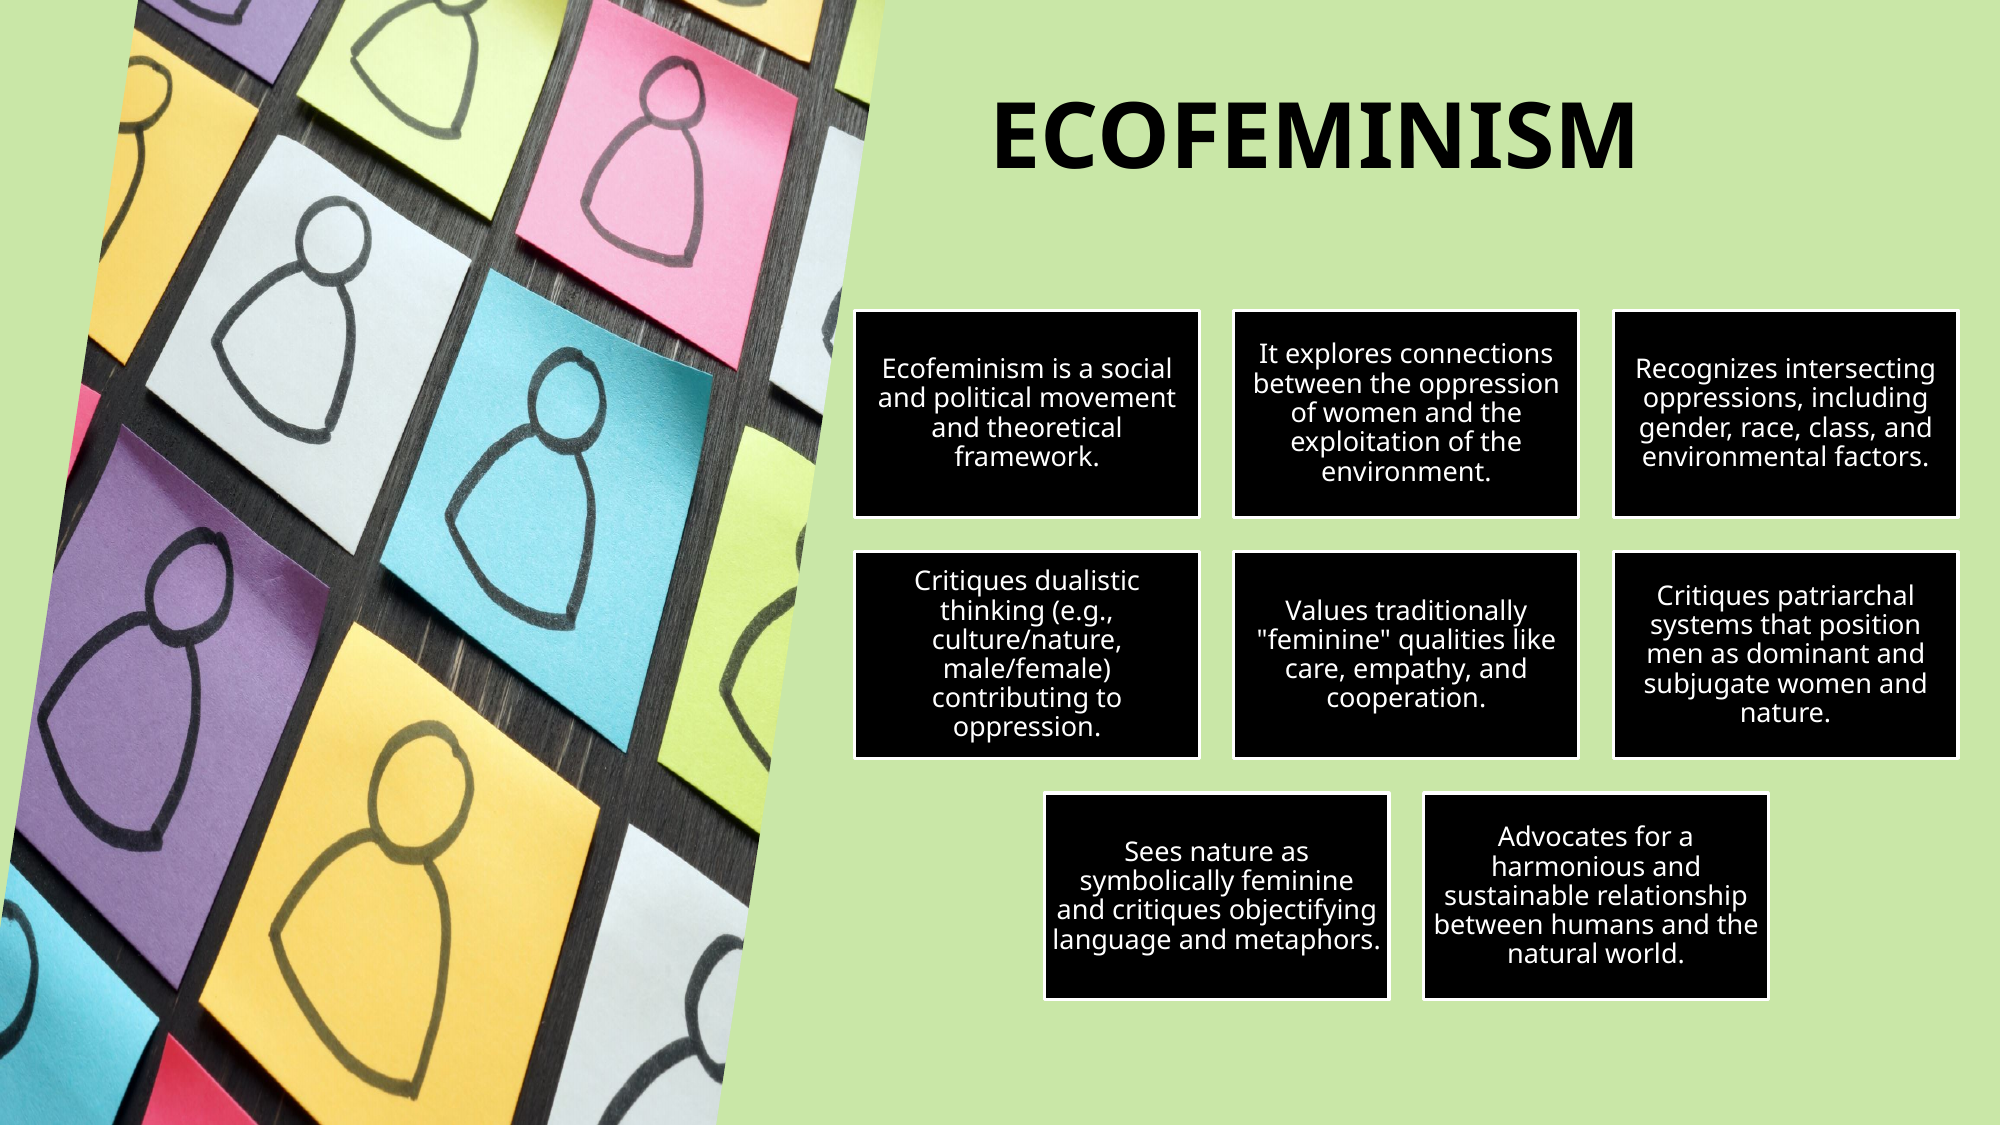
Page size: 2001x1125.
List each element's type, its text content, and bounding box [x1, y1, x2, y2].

text_box ECOFEMINISM [974, 62, 1668, 262]
picture [0, 0, 886, 1125]
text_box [854, 262, 1959, 1048]
